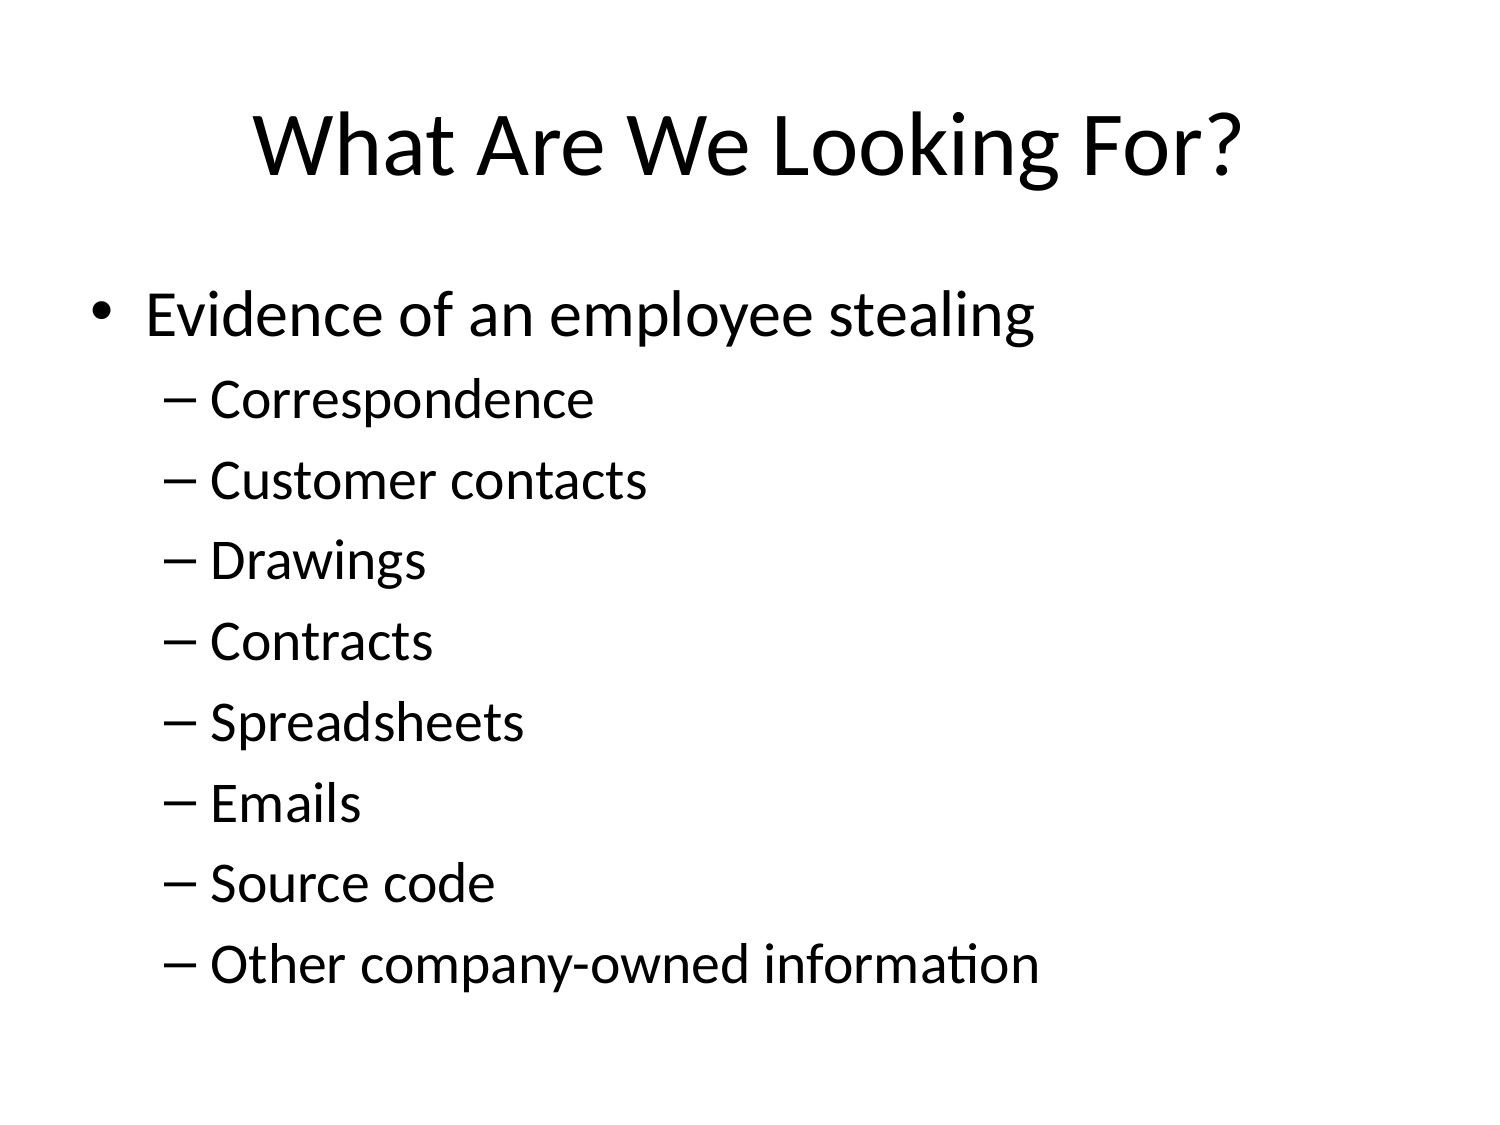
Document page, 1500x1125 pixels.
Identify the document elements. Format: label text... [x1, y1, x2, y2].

list Evidence of an employee stealing Correspondence Customer contacts Drawings Contracts Spreadsheets Emails Source code Other company-owned information [75, 262, 1425, 1005]
title What Are We Looking For? [75, 45, 1425, 233]
